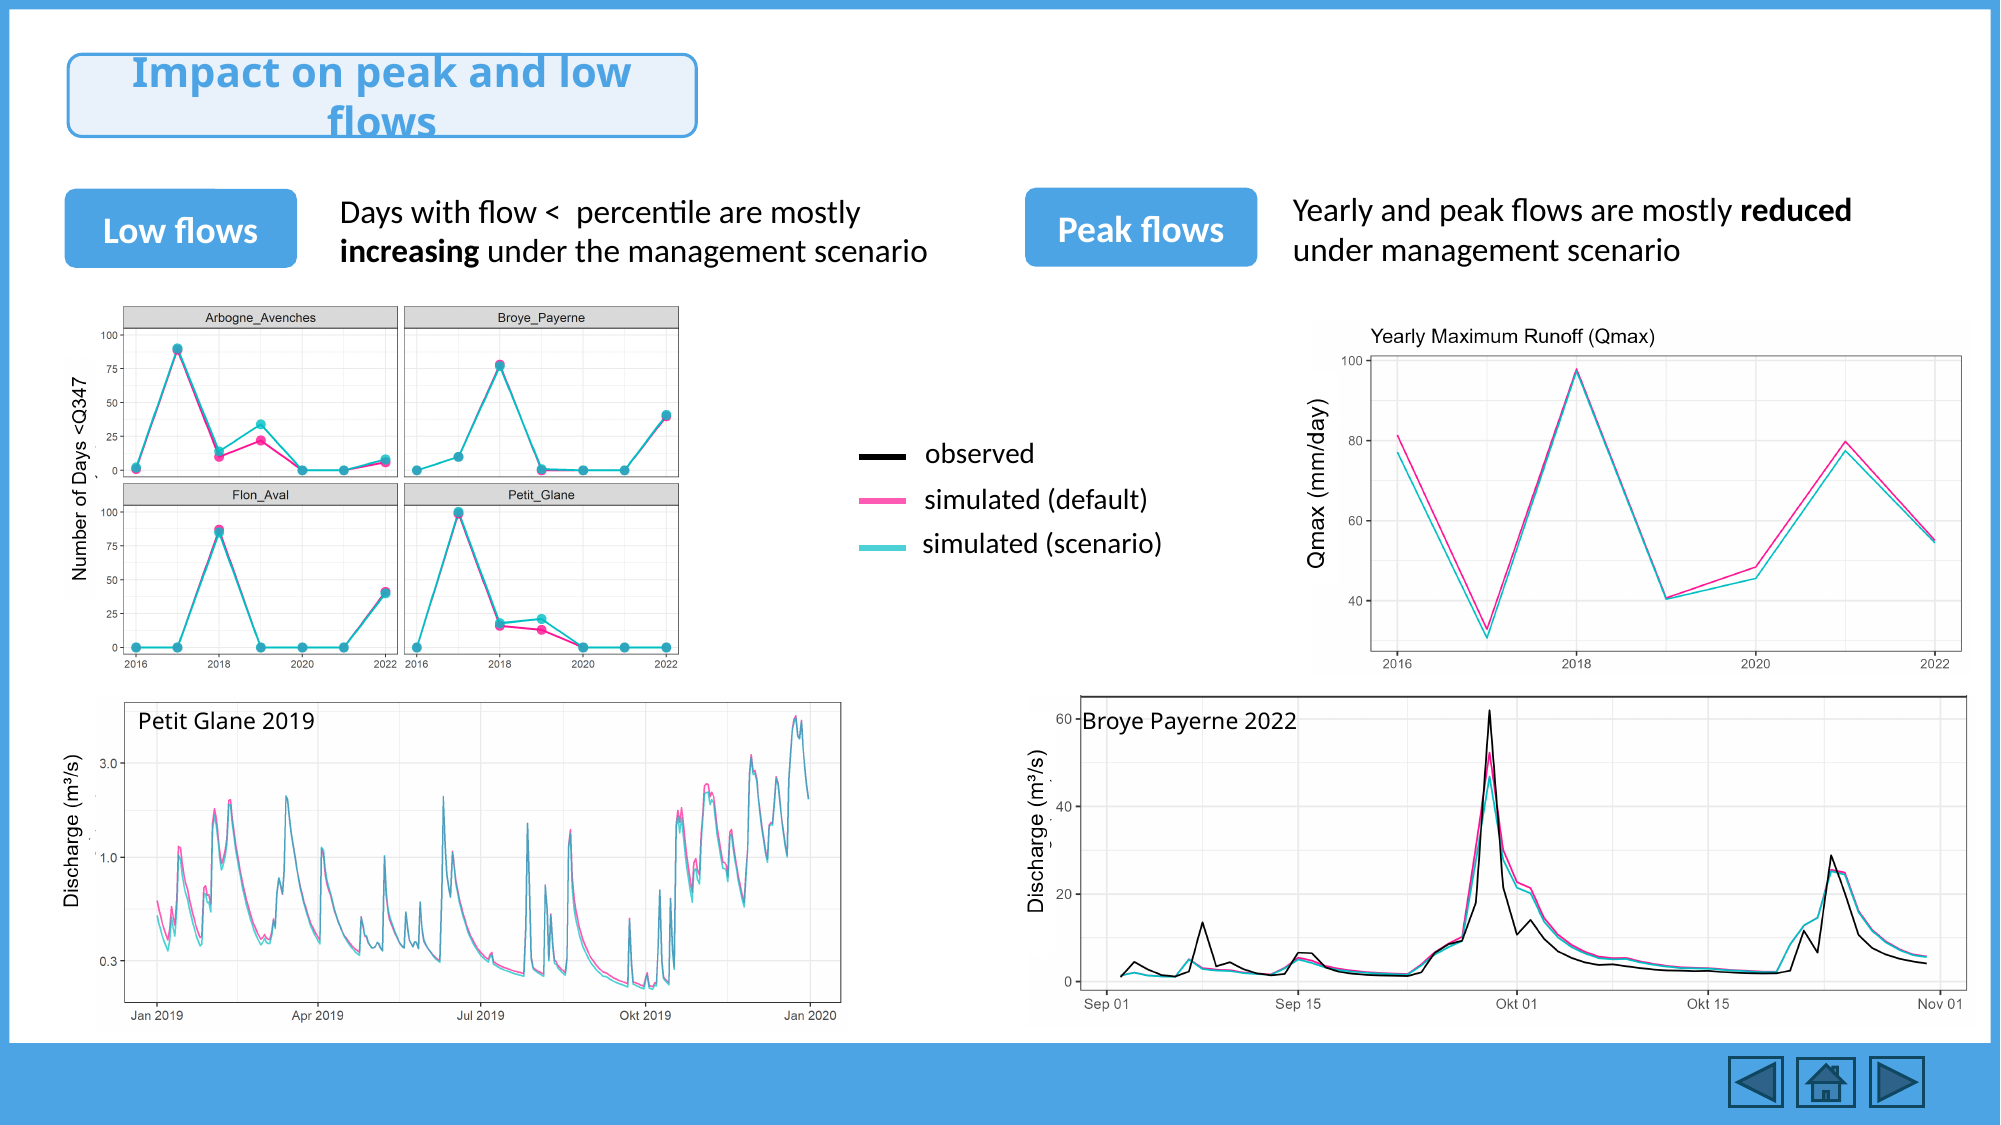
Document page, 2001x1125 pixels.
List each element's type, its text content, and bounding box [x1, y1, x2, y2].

text_box [1796, 1057, 1856, 1108]
picture [63, 298, 686, 671]
text_box simulated (scenario) [907, 516, 1245, 567]
text_box Peak flows [1025, 187, 1258, 267]
text_box [0, 0, 2000, 1125]
text_box [1869, 1056, 1925, 1108]
text_box Low flows [64, 188, 298, 268]
text_box [11, 1052, 1989, 1114]
text_box simulated (default) [909, 472, 1247, 523]
text_box observed [910, 426, 1247, 472]
text_box [1728, 1056, 1784, 1108]
picture [994, 695, 1977, 1028]
text_box Impact on peak and low flows [66, 52, 698, 139]
picture [1289, 320, 1971, 675]
picture [94, 697, 849, 1031]
picture [51, 725, 91, 918]
